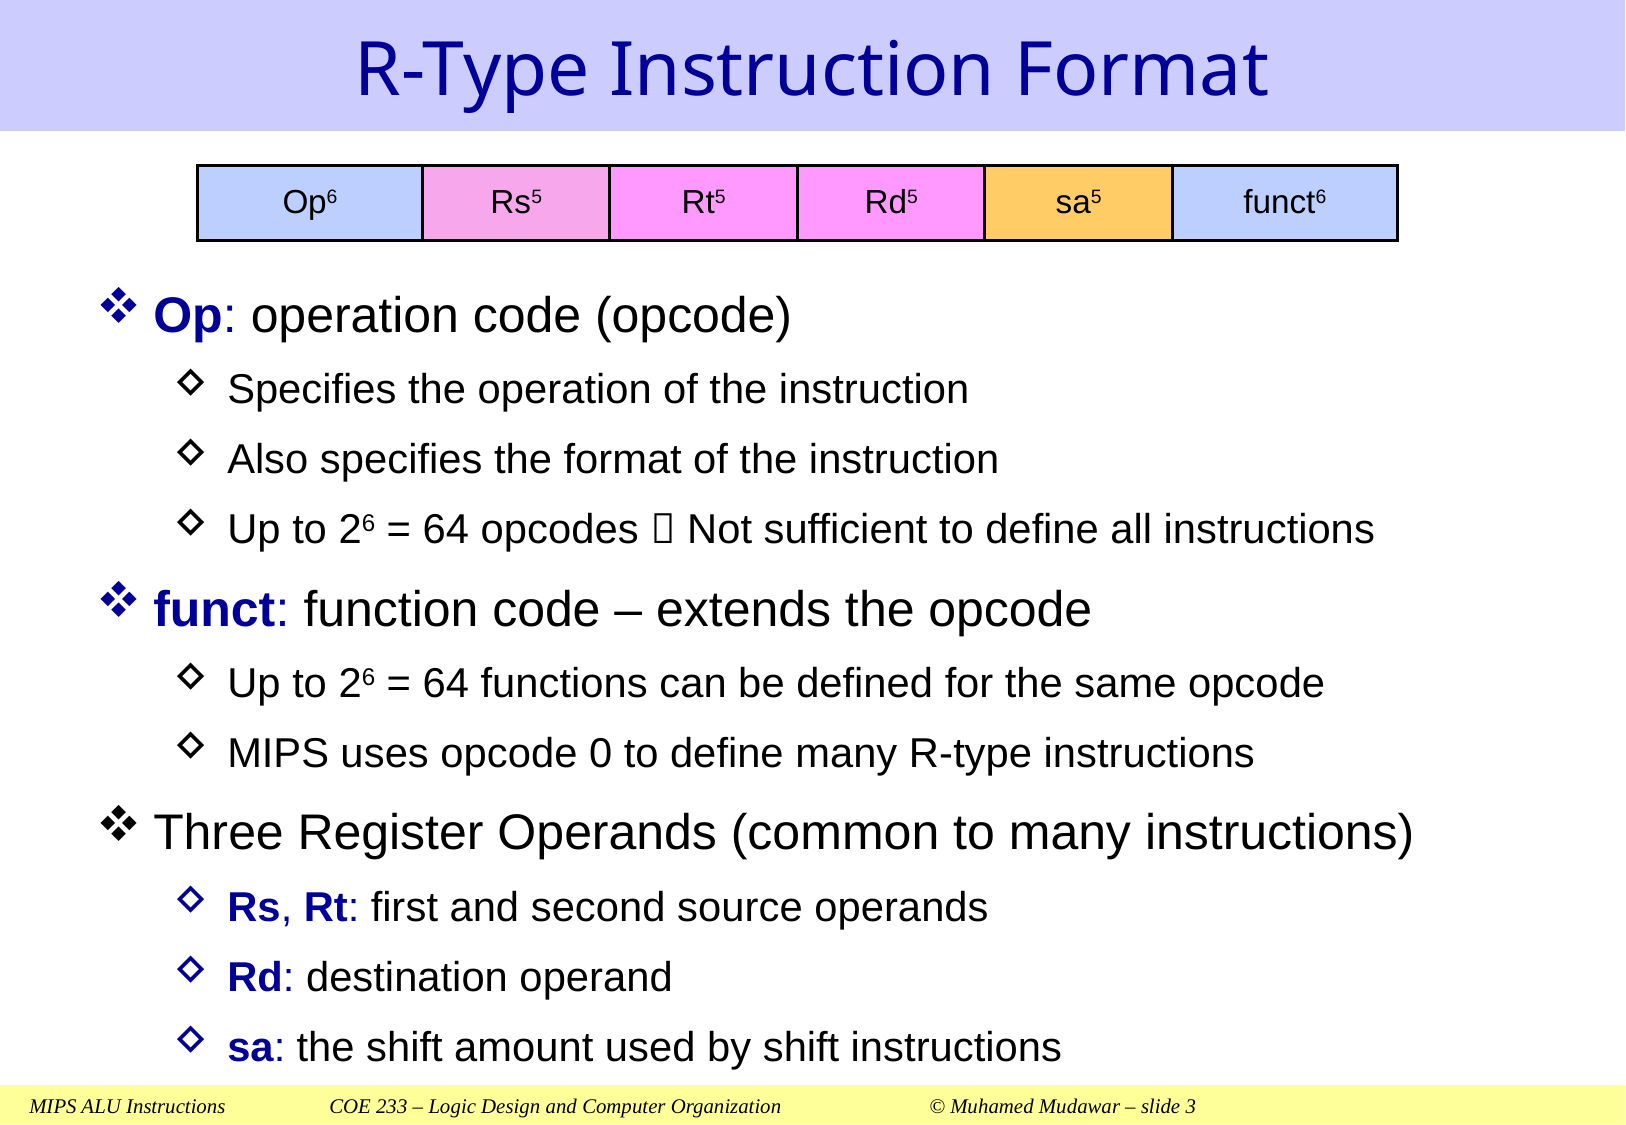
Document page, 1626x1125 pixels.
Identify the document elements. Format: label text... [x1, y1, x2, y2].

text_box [197, 165, 1398, 241]
title R-Type Instruction Format [0, 0, 1625, 131]
list Op: operation code (opcode) Specifies the operation of the instruction Also specifies the format of the instruction Up to 26 = 64 opcodes  Not sufficient to define all instructions funct: function code – extends the opcode Up to 26 = 64 functions can be defined for the same opcode MIPS uses opcode 0 to define many R-type instructions Three Register Operands (common to many instructions) Rs, Rt: first and second source operands Rd: destination operand sa: the shift amount used by shift instructions [81, 250, 1544, 1073]
